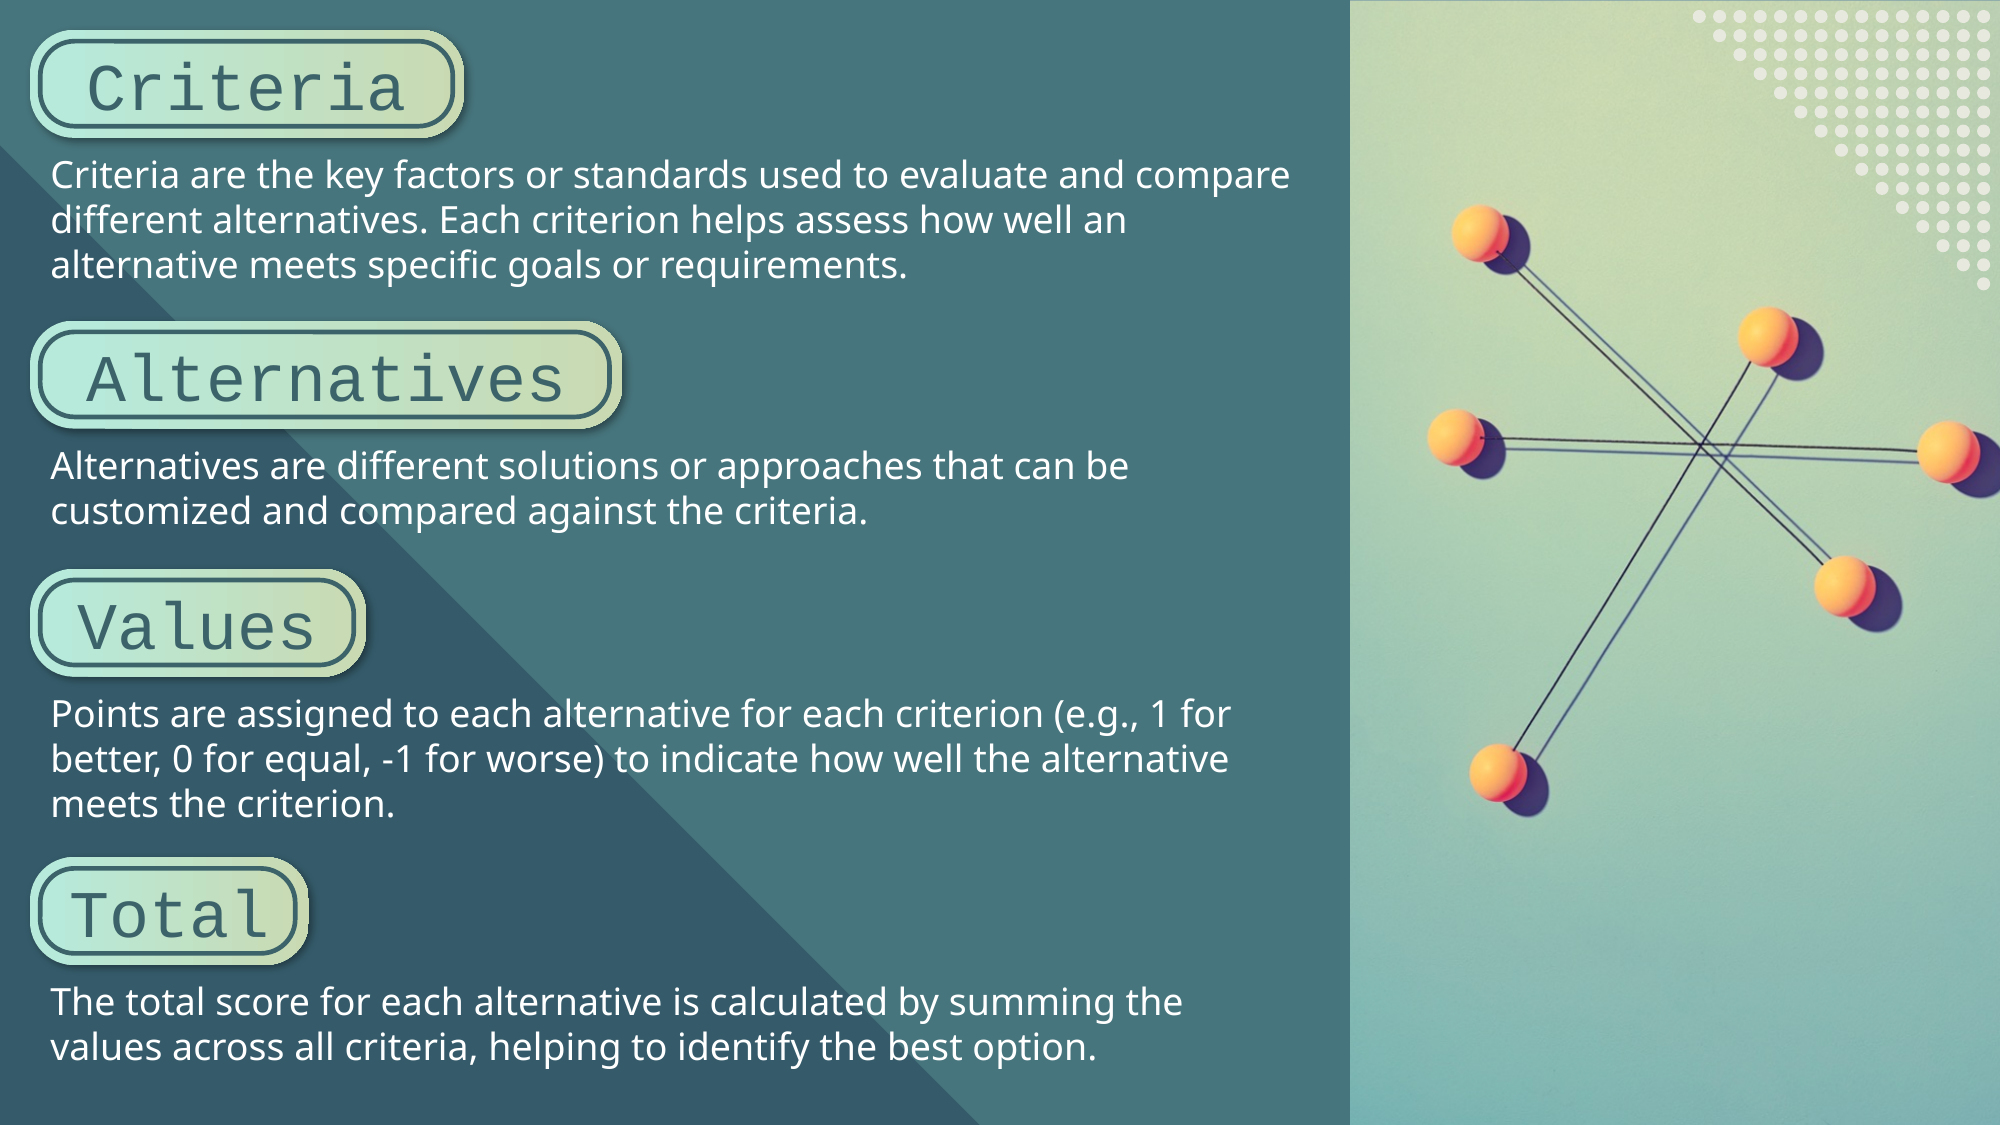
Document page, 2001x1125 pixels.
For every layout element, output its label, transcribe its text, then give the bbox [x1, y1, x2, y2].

text_box Criteria are the key factors or standards used to evaluate and compare different alternatives. Each criterion helps assess how well an alternative meets specific goals or requirements. [49, 150, 1304, 326]
text_box [0, 143, 834, 1125]
text_box [39, 578, 355, 667]
text_box Values [28, 567, 367, 678]
text_box Criteria [28, 28, 465, 139]
text_box [39, 40, 454, 128]
text_box The total score for each alternative is calculated by summing the values across all criteria, helping to identify the best option. [49, 977, 1284, 1125]
text_box Total [28, 855, 310, 967]
text_box [39, 330, 611, 418]
text_box Alternatives are different solutions or approaches that can be customized and compared against the criteria. [49, 441, 1112, 616]
text_box Alternatives [28, 319, 624, 430]
text_box [39, 867, 297, 955]
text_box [1692, 9, 1991, 291]
text_box Points are assigned to each alternative for each criterion (e.g., 1 for better, 0 for equal, -1 for worse) to indicate how well the alternative meets the criterion. [49, 689, 1112, 864]
picture [1112, 1, 2000, 1125]
